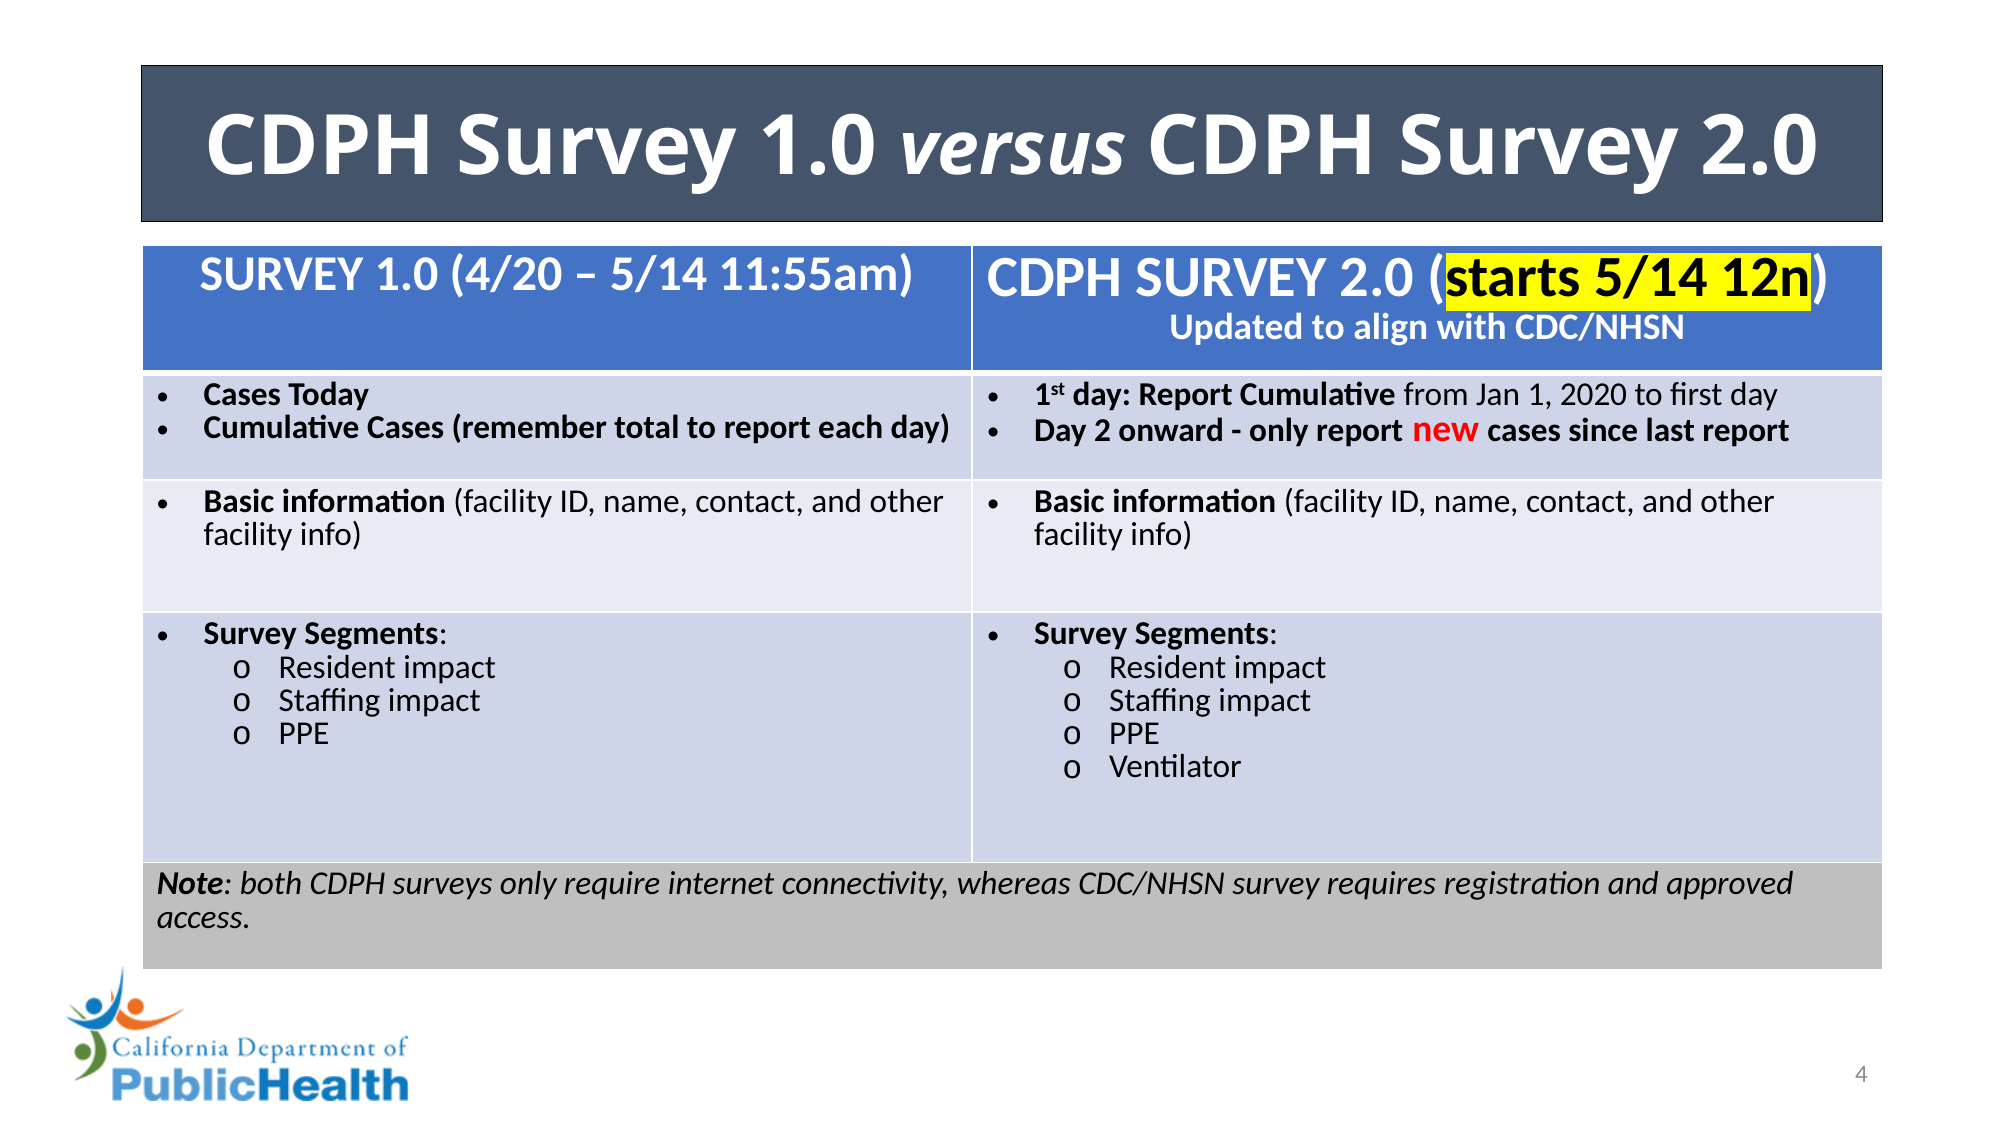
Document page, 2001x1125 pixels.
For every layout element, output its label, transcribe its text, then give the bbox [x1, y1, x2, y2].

table_cell Basic information (facility ID, name, contact, and other facility info) [143, 481, 971, 611]
table_header CDPH SURVEY 2.0 (starts 5/14 12n) Updated to align with CDC/NHSN [973, 246, 1882, 370]
title CDPH Survey 1.0 versus CDPH Survey 2.0 [141, 65, 1883, 222]
table_cell Basic information (facility ID, name, contact, and other facility info) [973, 481, 1882, 611]
picture [66, 966, 415, 1101]
table_cell Survey Segments: Resident impact Staffing impact PPE Ventilator [973, 613, 1882, 862]
slide_number 4 [1432, 1042, 1883, 1103]
table_cell Survey Segments: Resident impact Staffing impact PPE [143, 613, 971, 862]
table_cell Note: both CDPH surveys only require internet connectivity, whereas CDC/NHSN survey requires registration and approved access. [143, 863, 1882, 969]
table_cell 1st day: Report Cumulative from Jan 1, 2020 to first day Day 2 onward - only report new cases since last report [973, 376, 1882, 479]
table_header SURVEY 1.0 (4/20 – 5/14 11:55am) [143, 246, 971, 370]
table_cell Cases Today Cumulative Cases (remember total to report each day) [143, 376, 971, 479]
